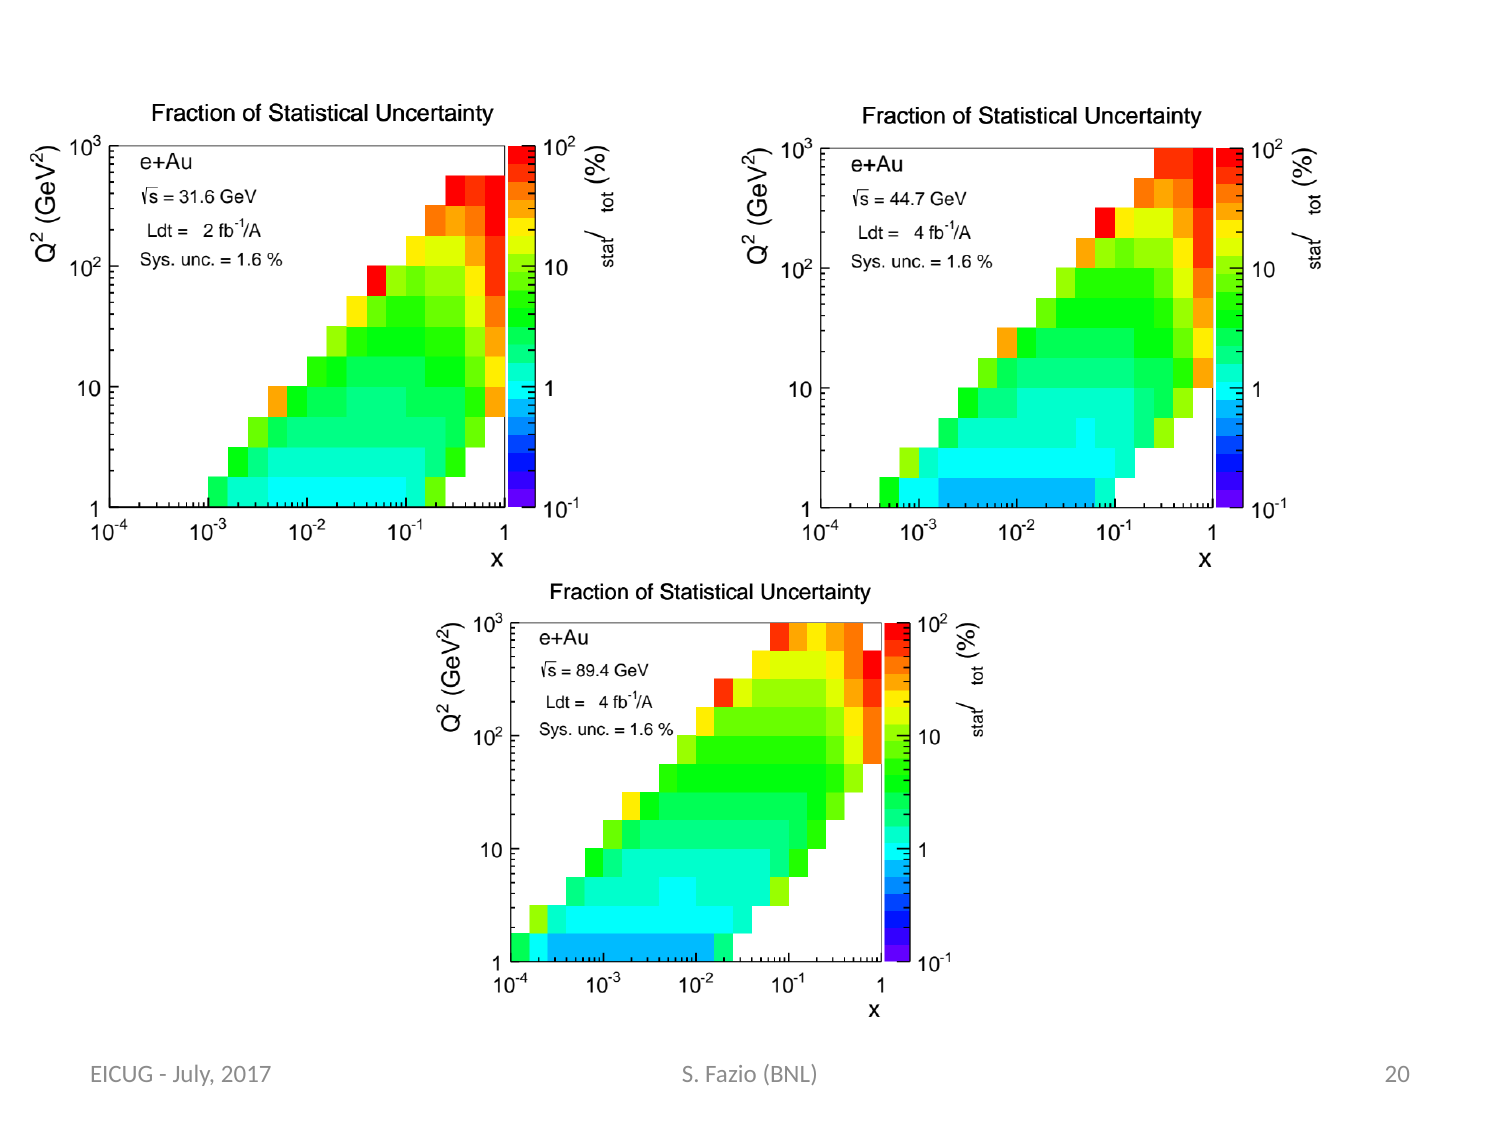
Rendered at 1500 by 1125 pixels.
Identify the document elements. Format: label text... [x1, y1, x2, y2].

slide_number 20 [1074, 1042, 1425, 1103]
footer S. Fazio (BNL) [512, 1042, 988, 1103]
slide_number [75, 1042, 425, 1103]
picture [18, 97, 1332, 1028]
